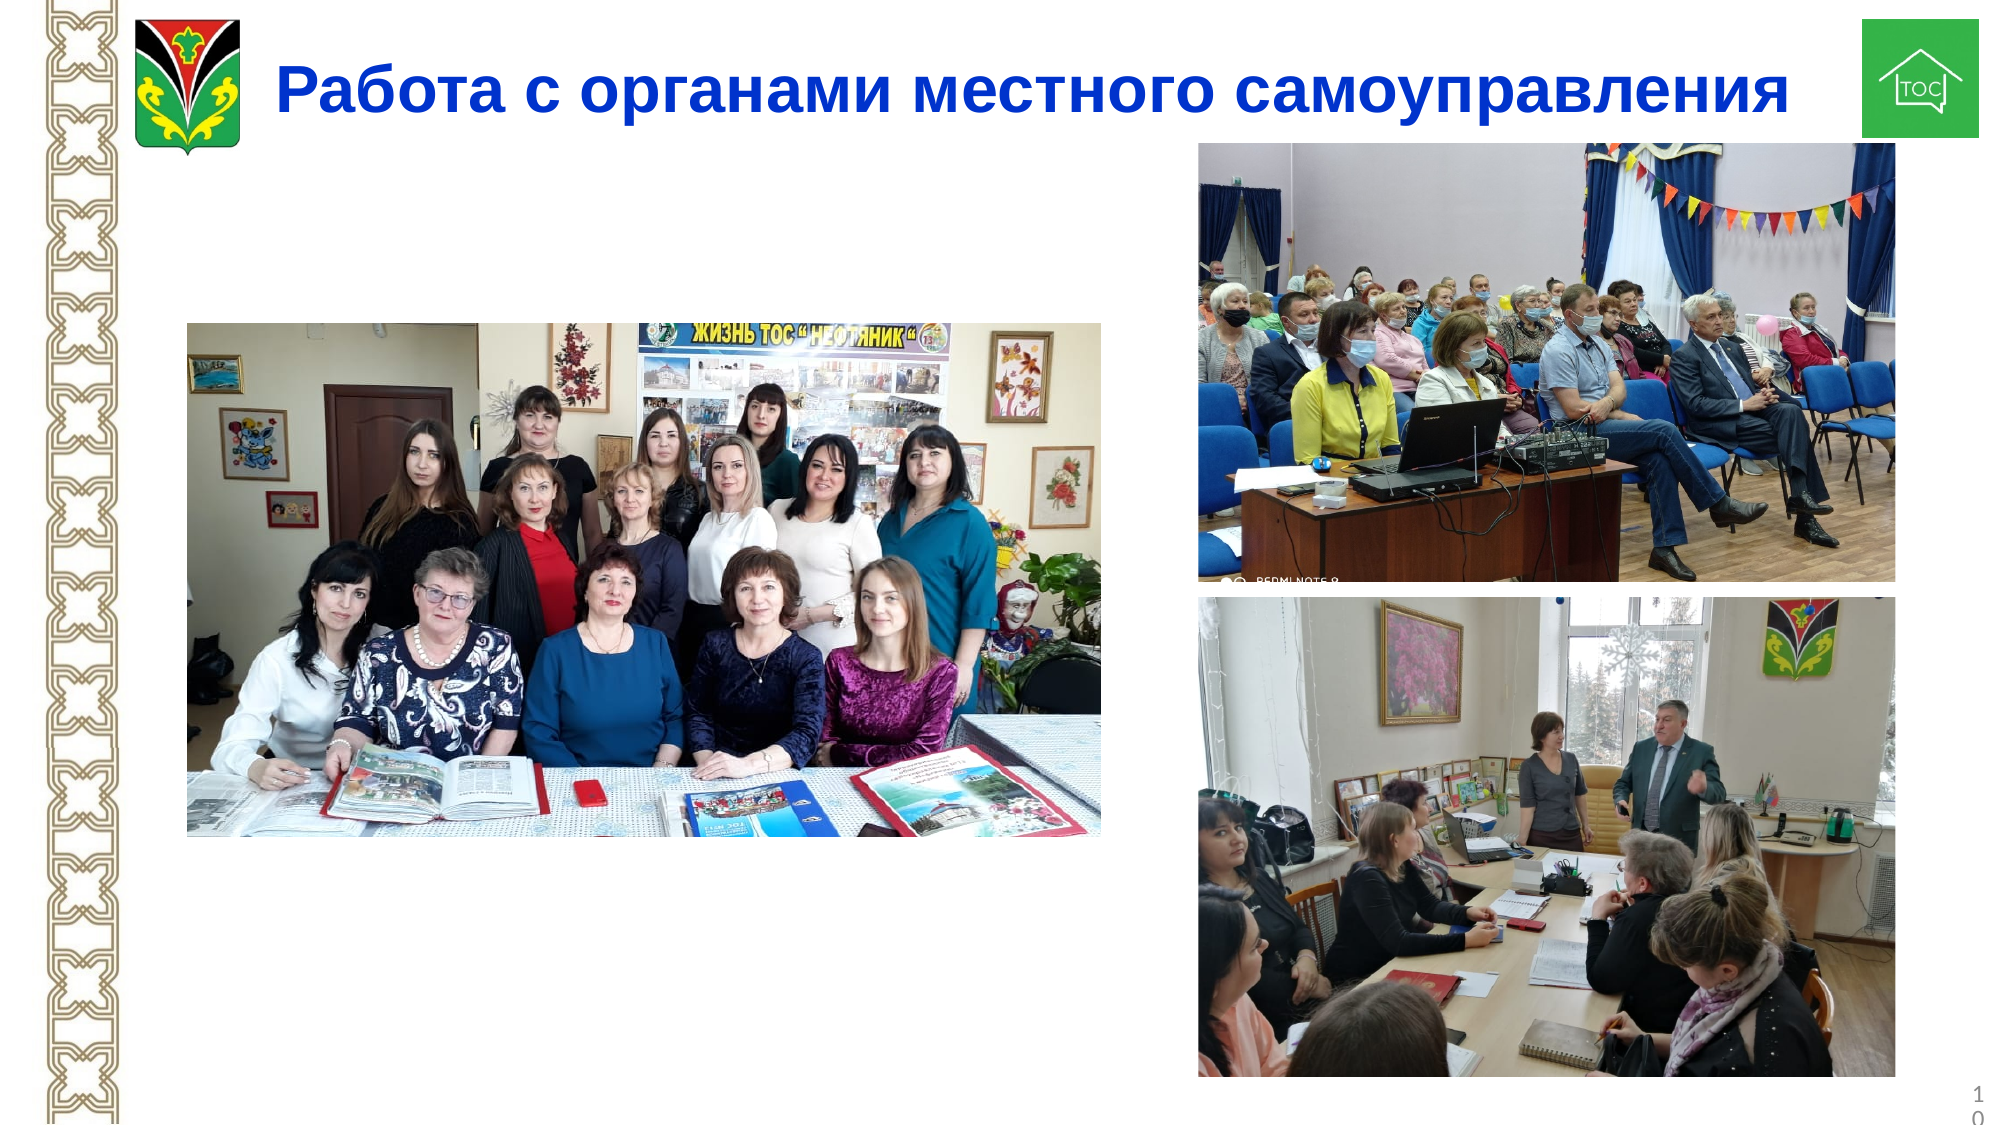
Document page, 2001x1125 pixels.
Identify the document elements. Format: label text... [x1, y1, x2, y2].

picture [0, 0, 2001, 1125]
slide_number 10 [1956, 1062, 2000, 1123]
title Работа с органами местного самоуправления [239, 2, 1829, 180]
